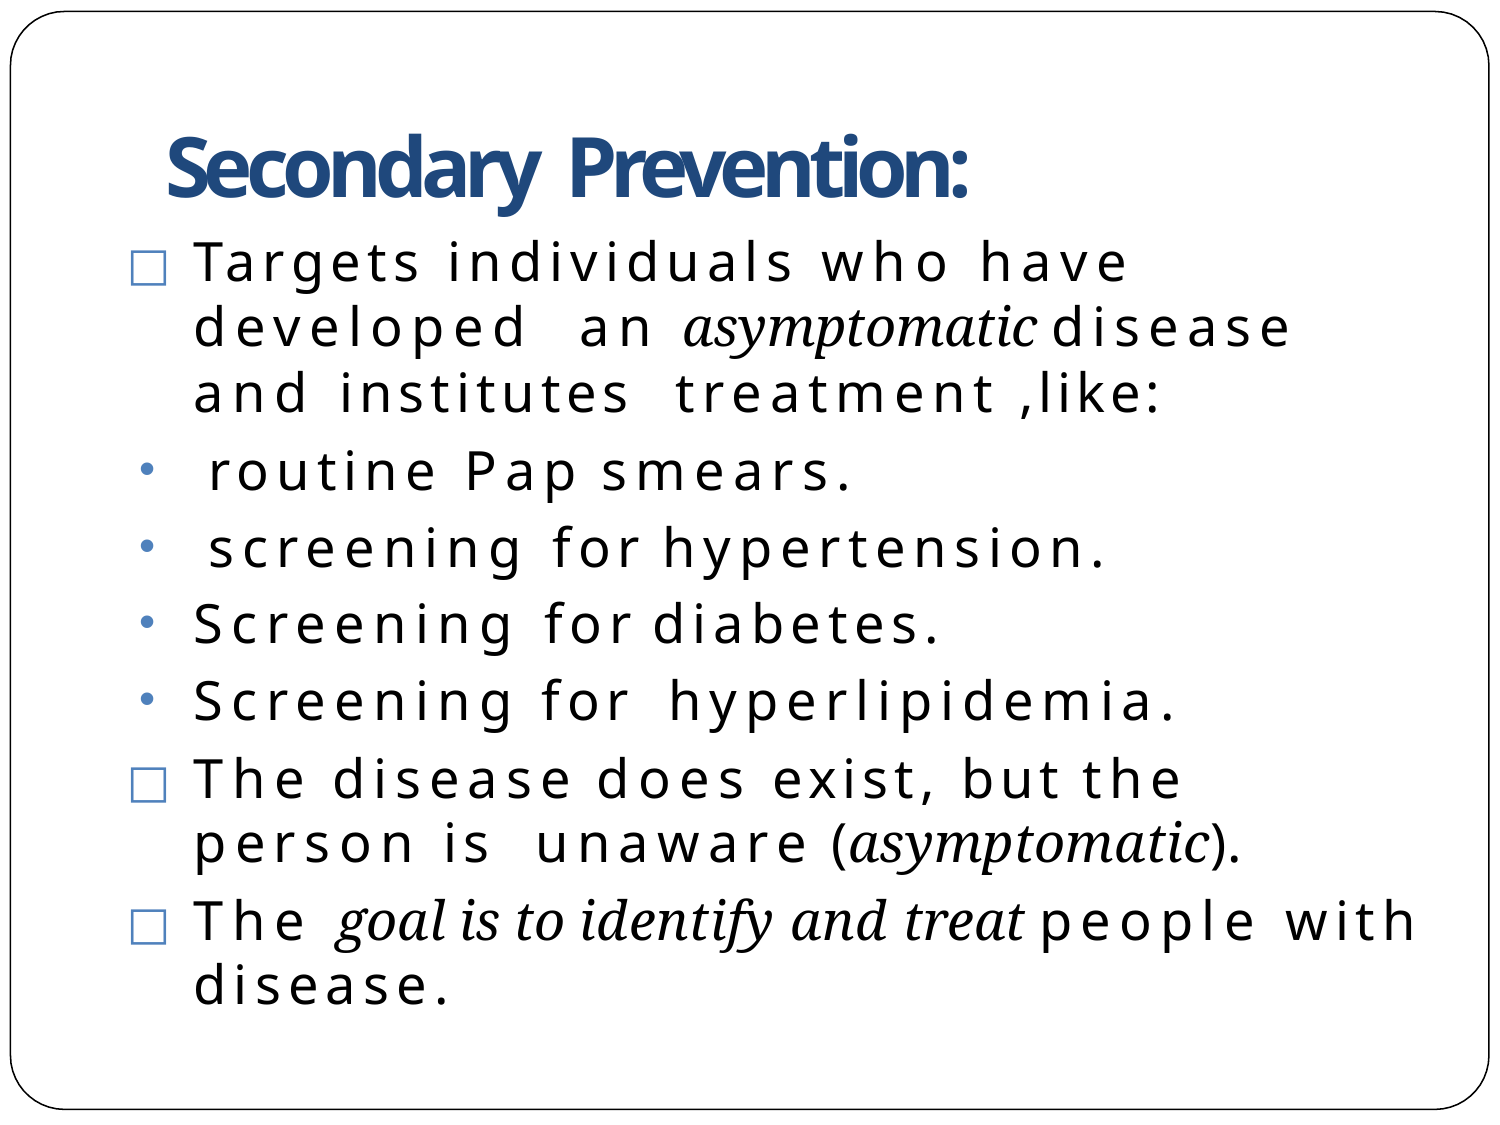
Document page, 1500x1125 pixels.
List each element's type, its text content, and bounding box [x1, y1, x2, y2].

text_box Targets individuals who have developed an asymptomatic disease and institutes treatment ,like: routine Pap smears. screening for hypertension. Screening for diabetes. Screening for hyperlipidemia. The disease does exist, but the person is unaware (asymptomatic). The goal is to identify and treat people with disease. [124, 224, 1463, 1016]
title Secondary Prevention: [162, 111, 1080, 224]
